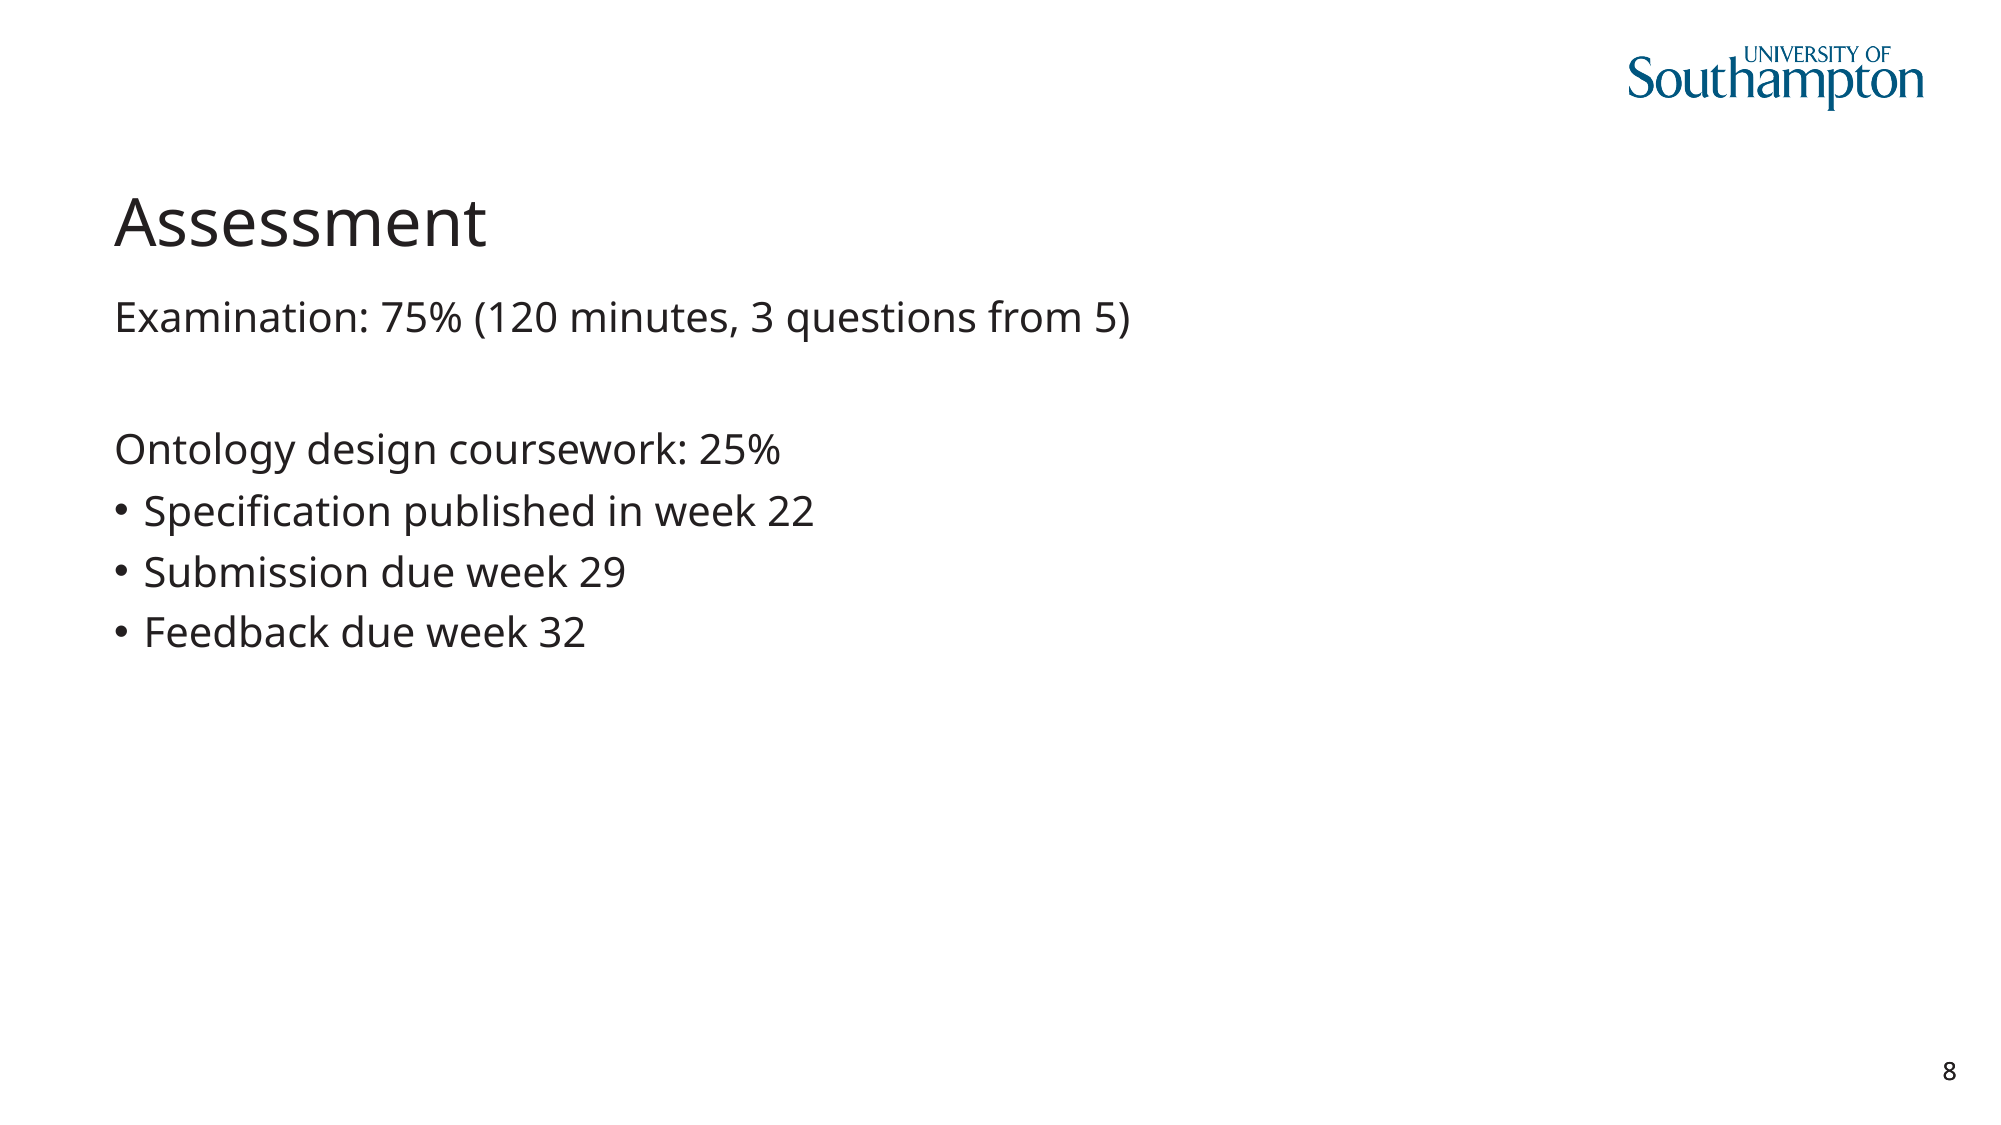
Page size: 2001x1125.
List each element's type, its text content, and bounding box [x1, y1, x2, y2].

title Assessment [102, 113, 1898, 268]
picture [1629, 71, 1648, 95]
picture [1629, 46, 1924, 111]
list Examination: 75% (120 minutes, 3 questions from 5) Ontology design coursework: 25% Specification published in week 22 Submission due week 29 Feedback due week 32 [102, 290, 1898, 1024]
slide_number 8 [1897, 1046, 1969, 1094]
picture [1869, 48, 1877, 60]
